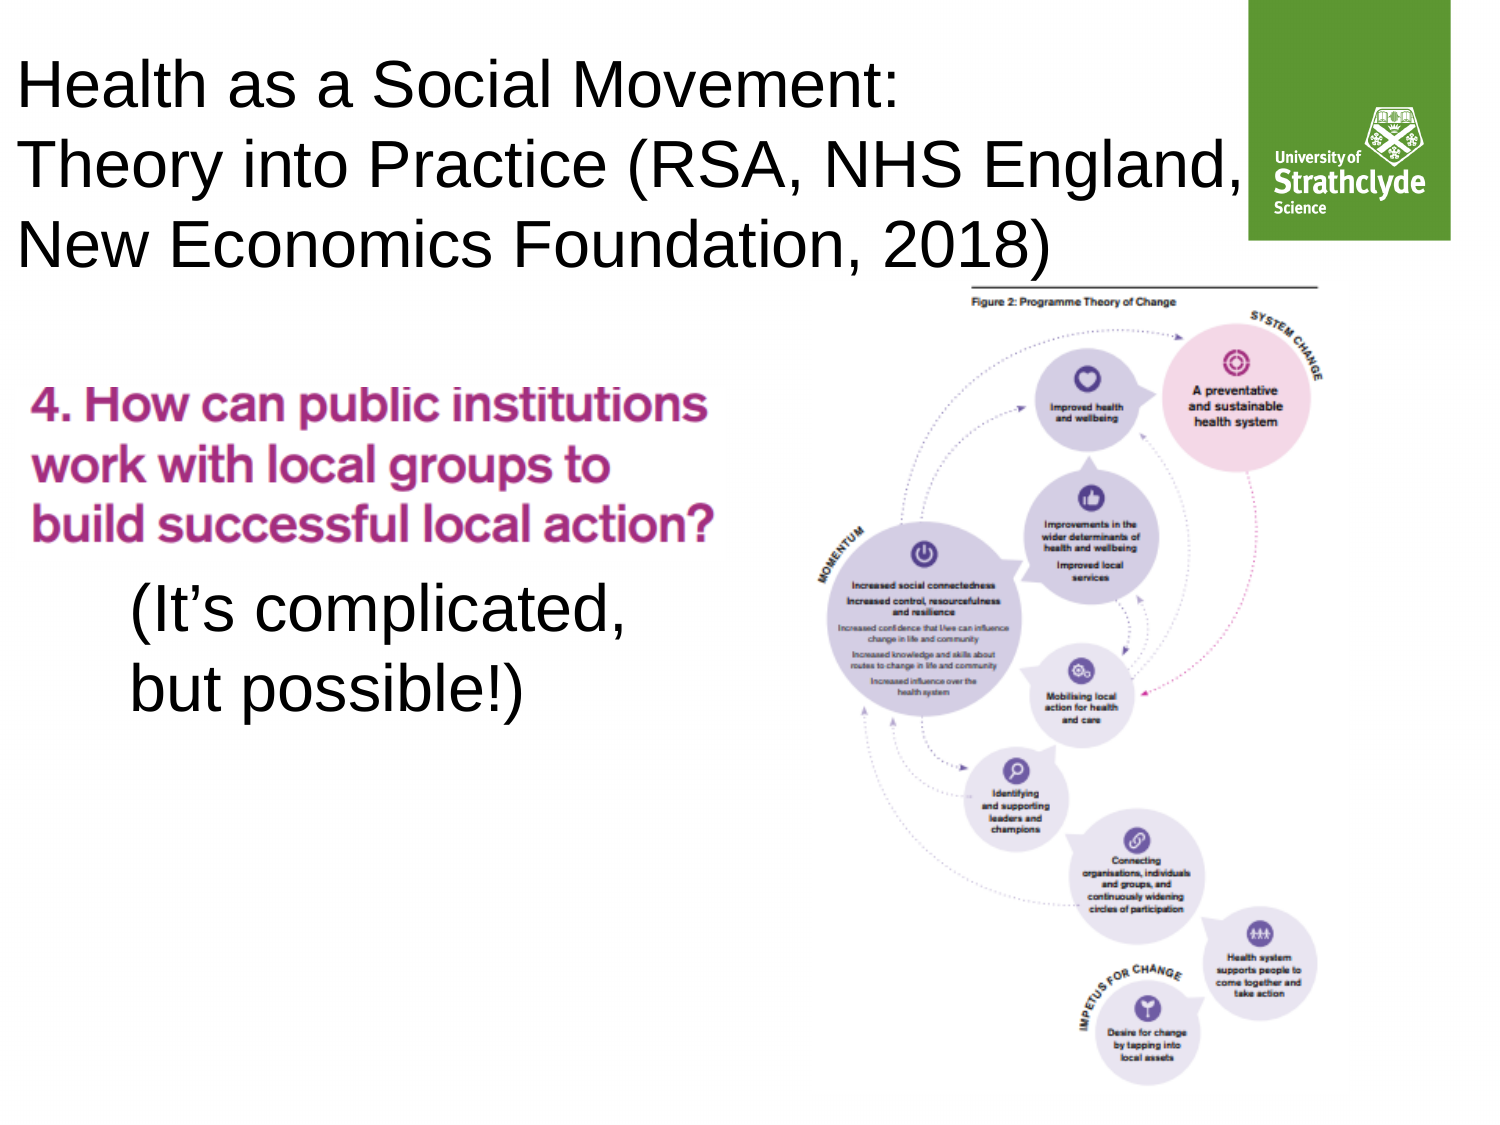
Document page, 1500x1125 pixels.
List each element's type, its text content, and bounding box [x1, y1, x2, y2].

picture [0, 0, 1500, 1125]
list (It’s complicated, but possible!) [81, 570, 698, 688]
title Health as a Social Movement: Theory into Practice (RSA, NHS England, New Economics Foundation, 2018) [1, 33, 1349, 152]
